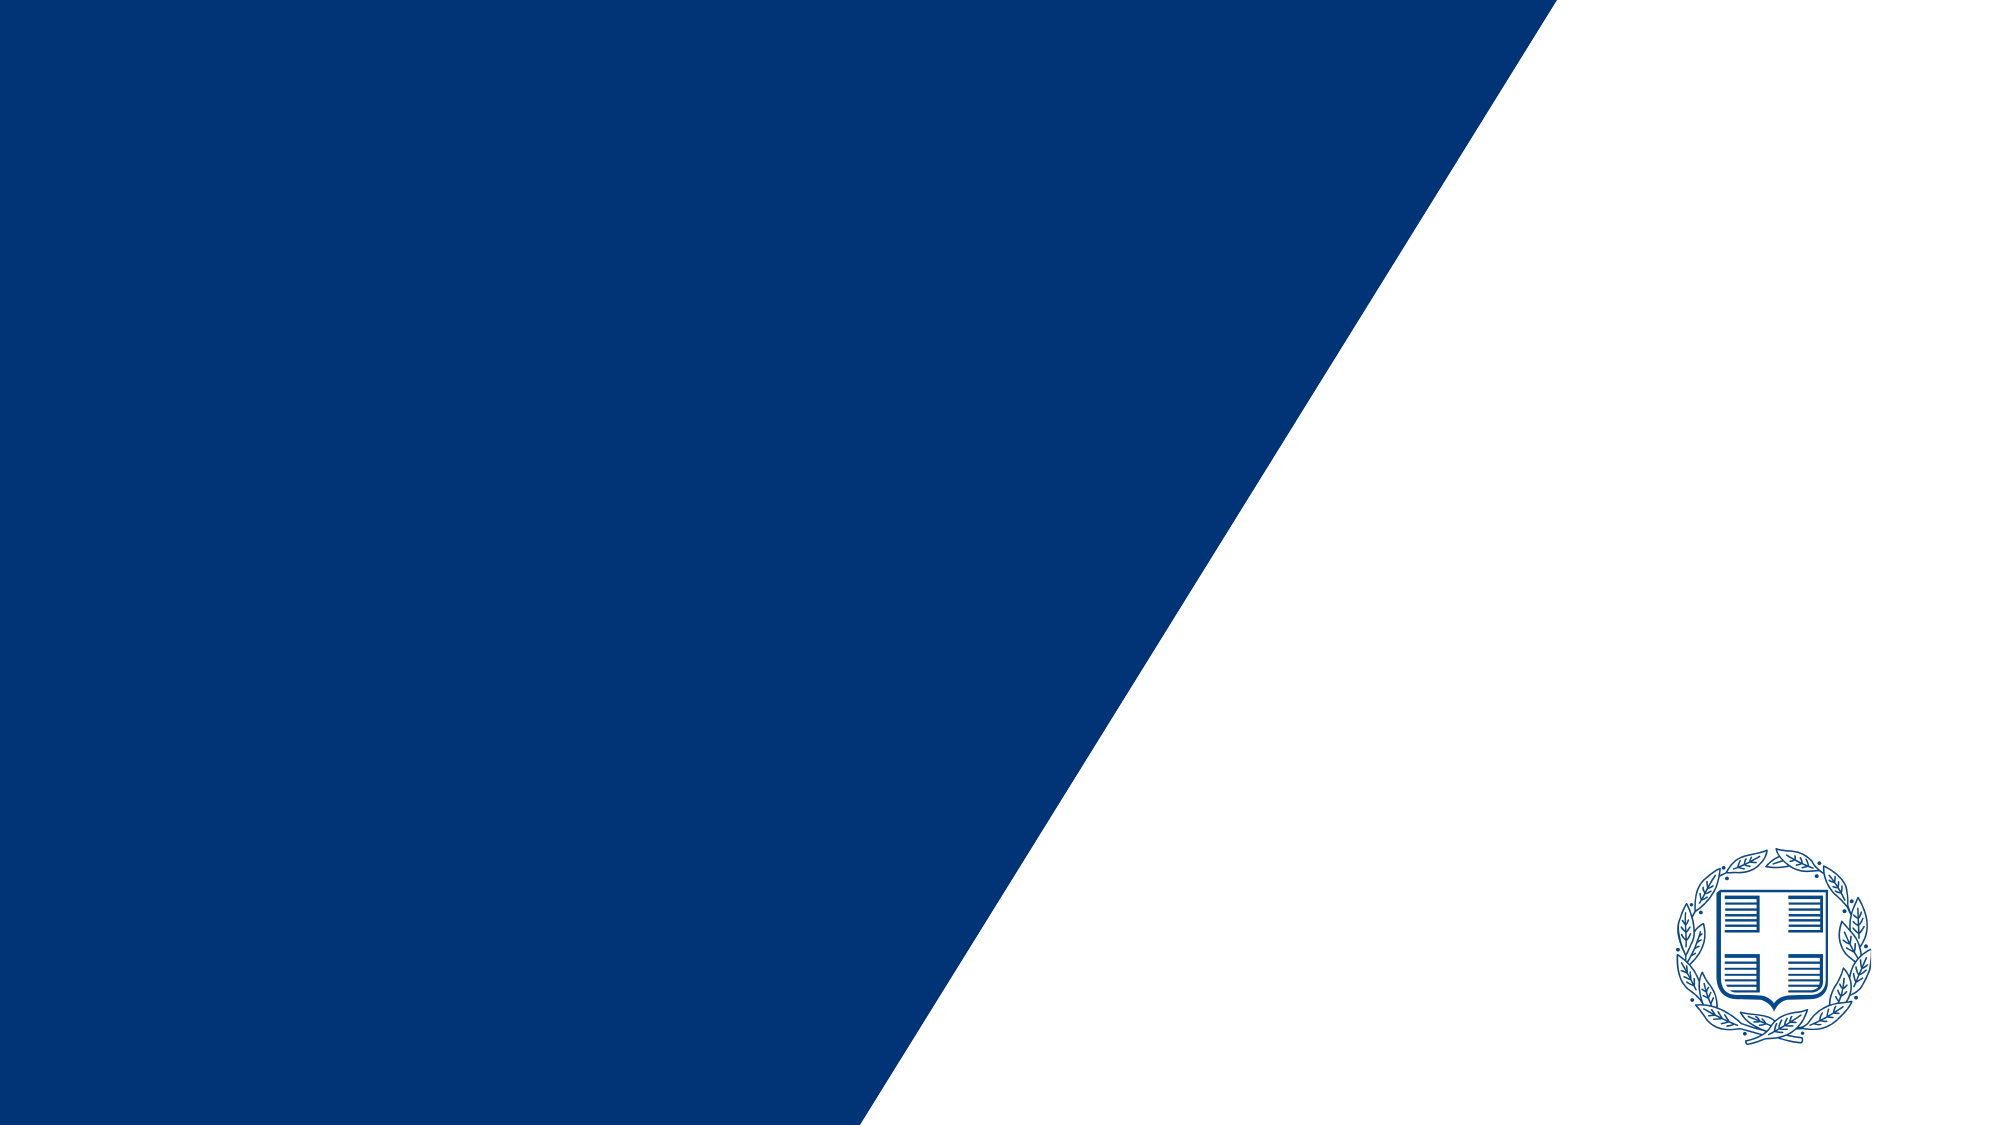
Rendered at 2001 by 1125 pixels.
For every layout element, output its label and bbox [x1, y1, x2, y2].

picture [1676, 848, 1872, 1045]
